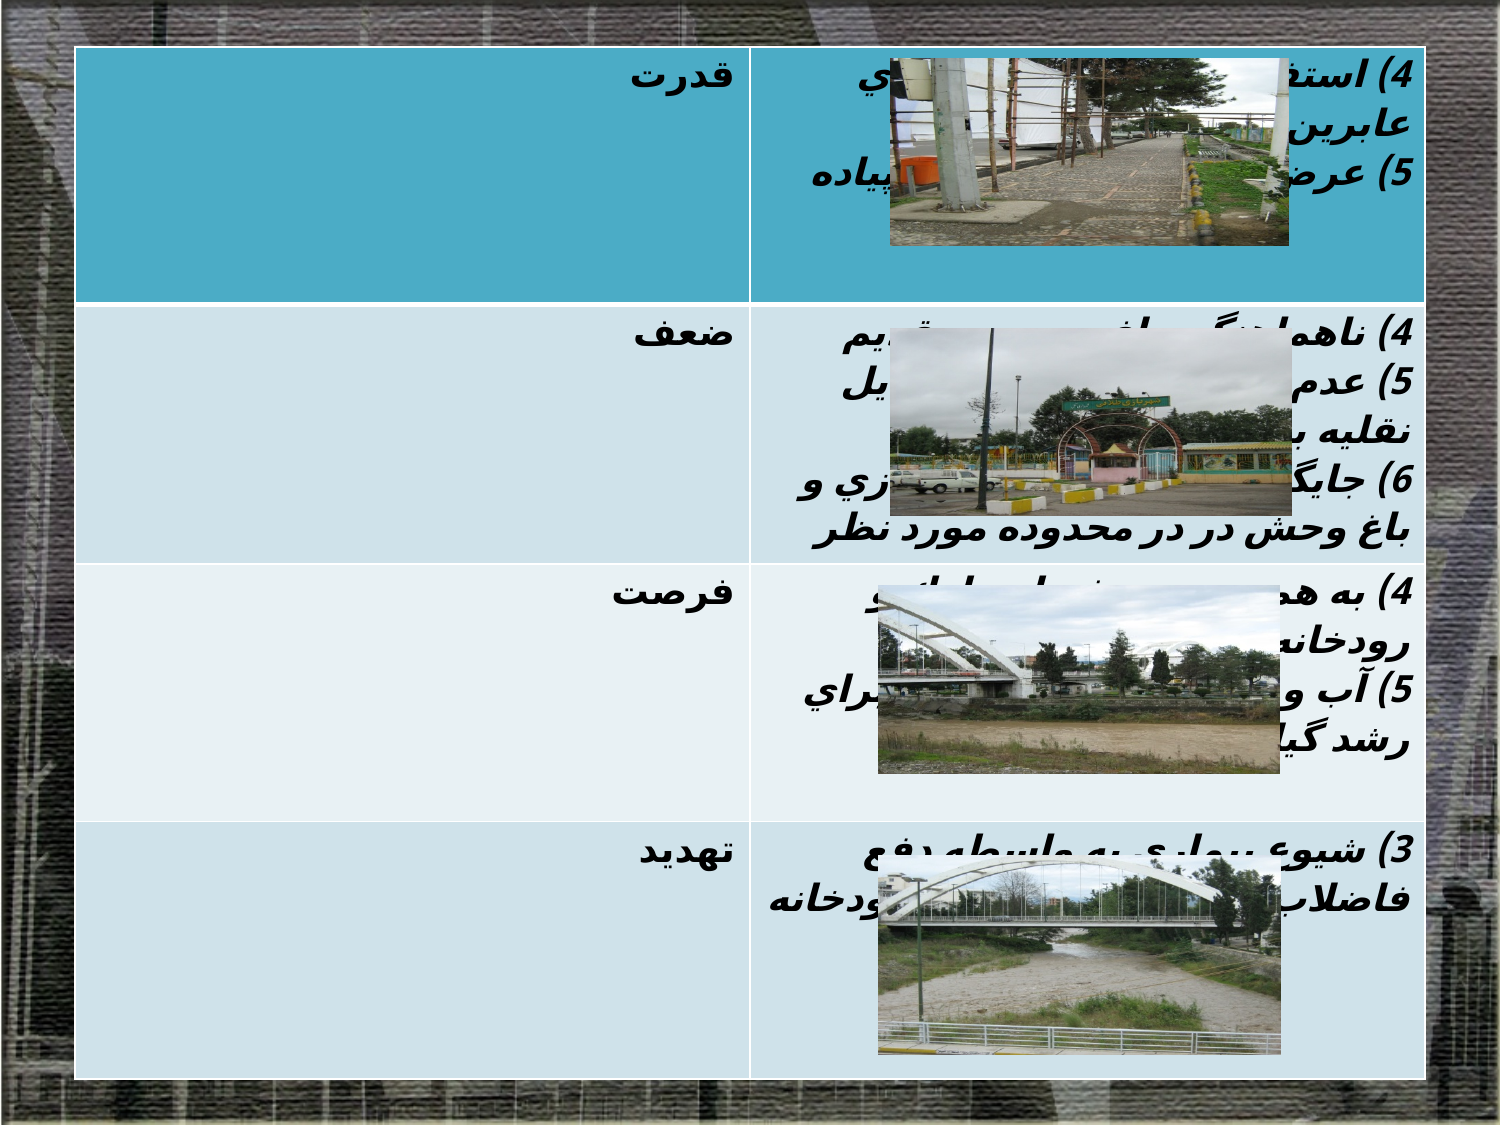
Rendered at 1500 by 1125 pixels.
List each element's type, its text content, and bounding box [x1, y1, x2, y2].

table_cell 4) ناهماهنگي بافت جديد و قديم 5) عدم دسترسي مناسب وسايل نقليه به فضاي زير پل 6) جايگذاري نا مناسب شهر بازي و باغ وحش در در محدوده مورد نظر [751, 307, 1424, 563]
table_cell تهديد [76, 822, 749, 1078]
table_cell 4) به هم پيوستن فضاي پارك و رودخانه 5) آب و هوا و خاك حاصل خيز براي رشد گياهان متنوع [751, 565, 1424, 821]
table_cell ضعف [76, 307, 749, 563]
table_cell 3) شيوع بيماري به واسطه دفع فاضلاب و آبهاي سطحي در رودخانه [751, 822, 1424, 1078]
table_header قدرت [76, 48, 749, 302]
table_header 4) استفاده از كفپوش زيبا براي عابرين 5) عرض مناسب جهت حركت پياده [751, 48, 1424, 302]
table_cell فرصت [76, 565, 749, 821]
picture [0, 0, 1500, 1125]
